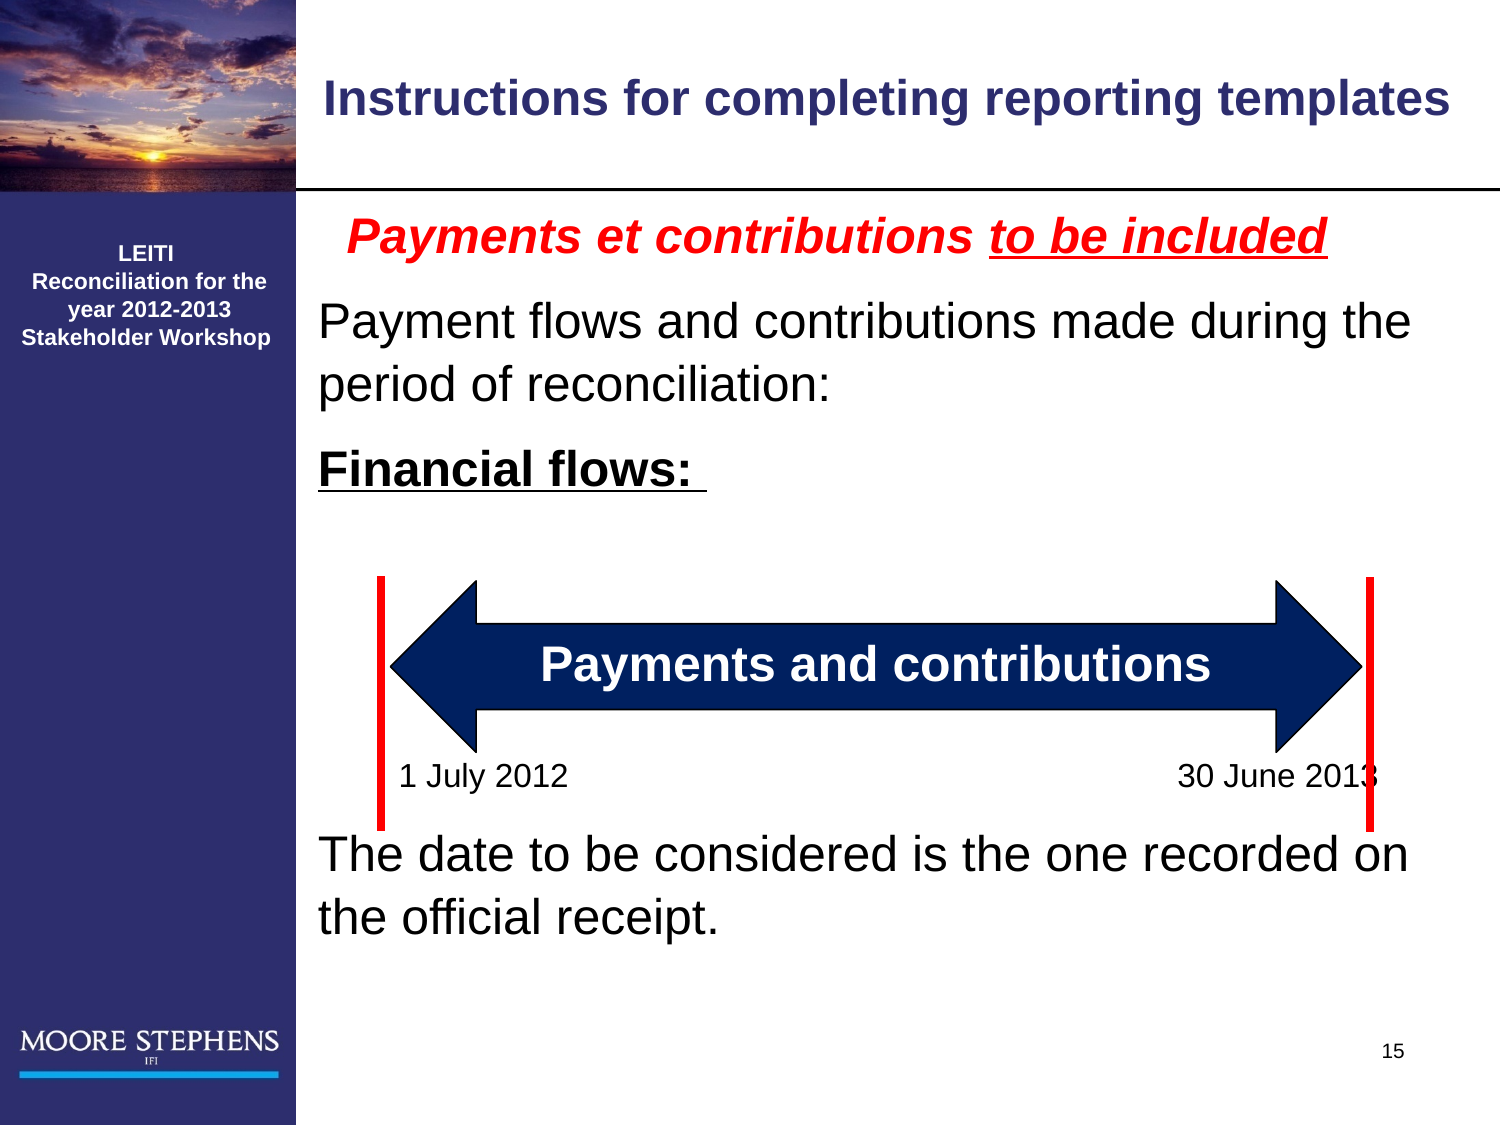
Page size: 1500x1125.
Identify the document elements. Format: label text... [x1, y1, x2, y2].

list Payments et contributions to be included Payment flows and contributions made during the period of reconciliation: Financial flows: 1 July 2012 30 June 2013 The date to be considered is the one recorded on the official receipt. [317, 199, 1460, 1014]
text_box LEITI Reconciliation for the year 2012-2013 Stakeholder Workshop [0, 240, 293, 356]
text_box Payments and contributions [390, 580, 1362, 753]
picture [0, 0, 296, 1125]
text_box 15 [1366, 1030, 1421, 1071]
title Instructions for completing reporting templates [308, 21, 1491, 170]
